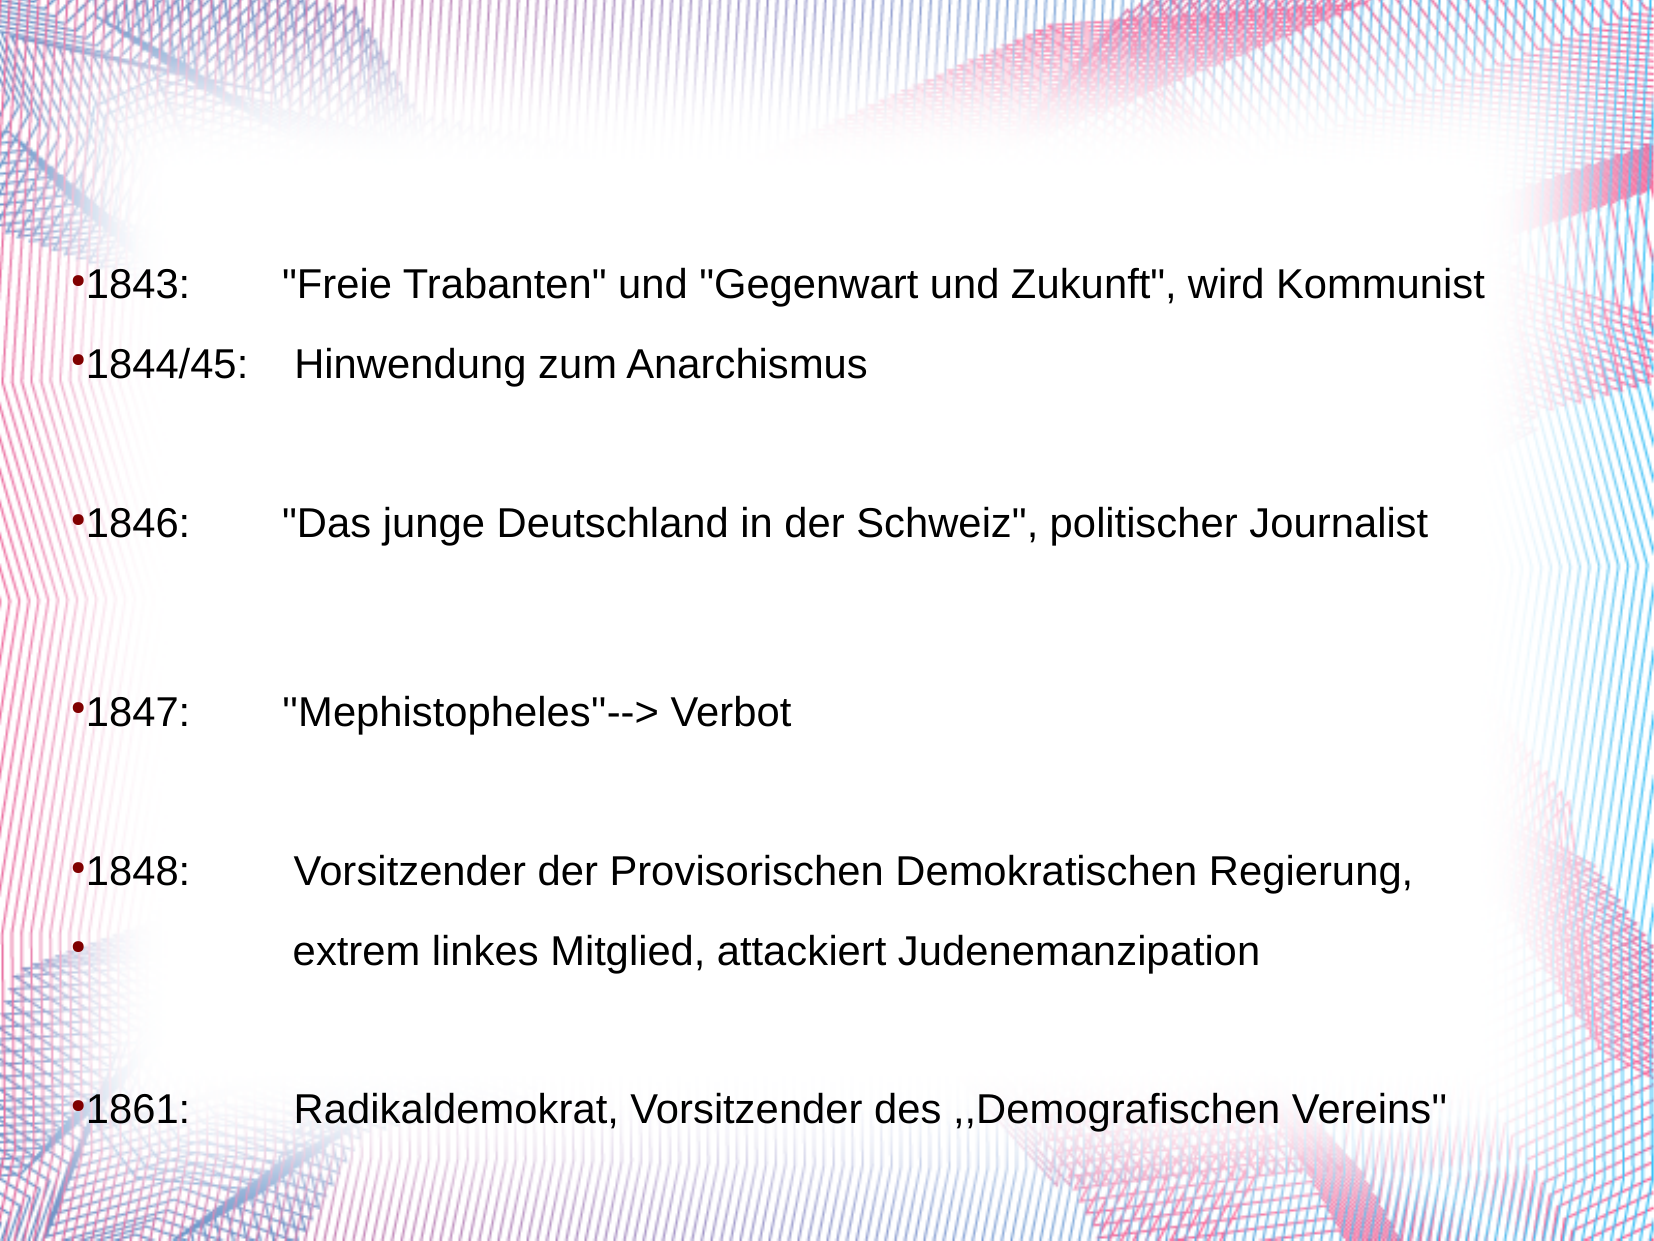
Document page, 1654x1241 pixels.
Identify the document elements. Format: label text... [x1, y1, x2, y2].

picture [0, 0, 1654, 1241]
subtitle 1843: "Freie Trabanten" und "Gegenwart und Zukunft", wird Kommunist 1844/45: Hinwendung zum Anarchismus 1846: "Das junge Deutschland in der Schweiz", politischer Journalist 1847: ''Mephistopheles''--> Verbot 1848: Vorsitzender der Provisorischen Demokratischen Regierung, extrem linkes Mitglied, attackiert Judenemanzipation 1861: Radikaldemokrat, Vorsitzender des ,,Demografischen Vereins'' [70, 67, 1571, 1133]
